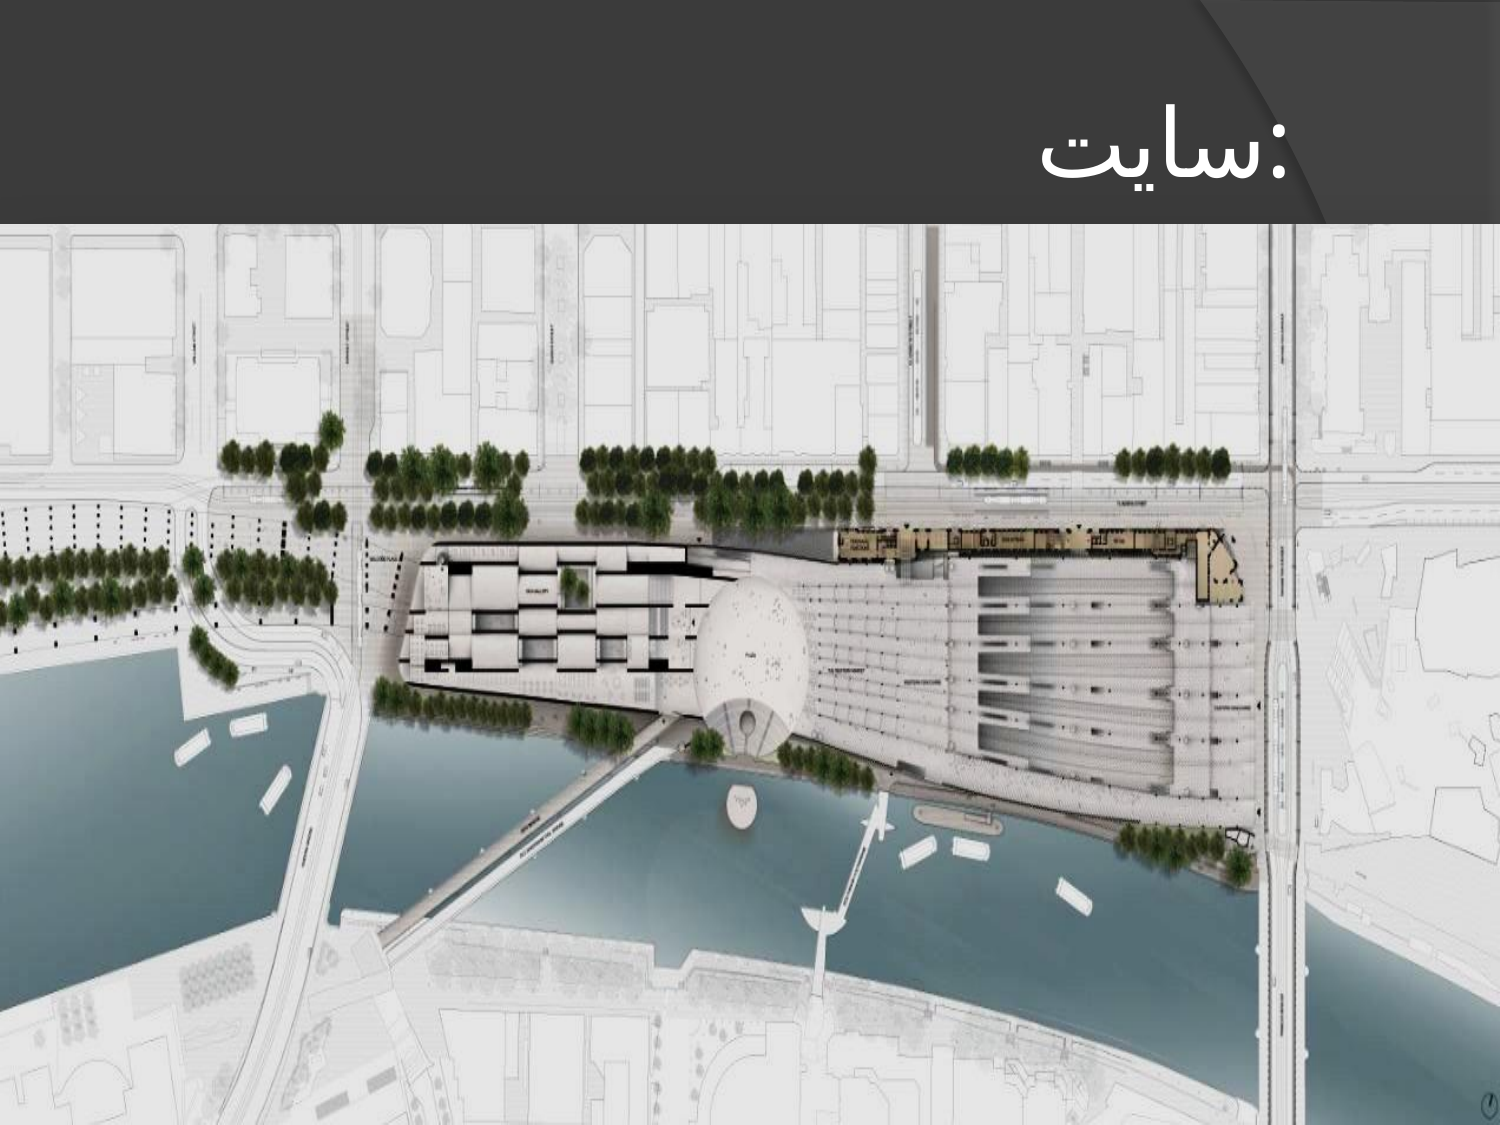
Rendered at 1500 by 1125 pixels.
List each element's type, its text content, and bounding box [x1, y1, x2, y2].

title سایت: [75, 45, 1300, 207]
picture [0, 224, 1500, 1125]
